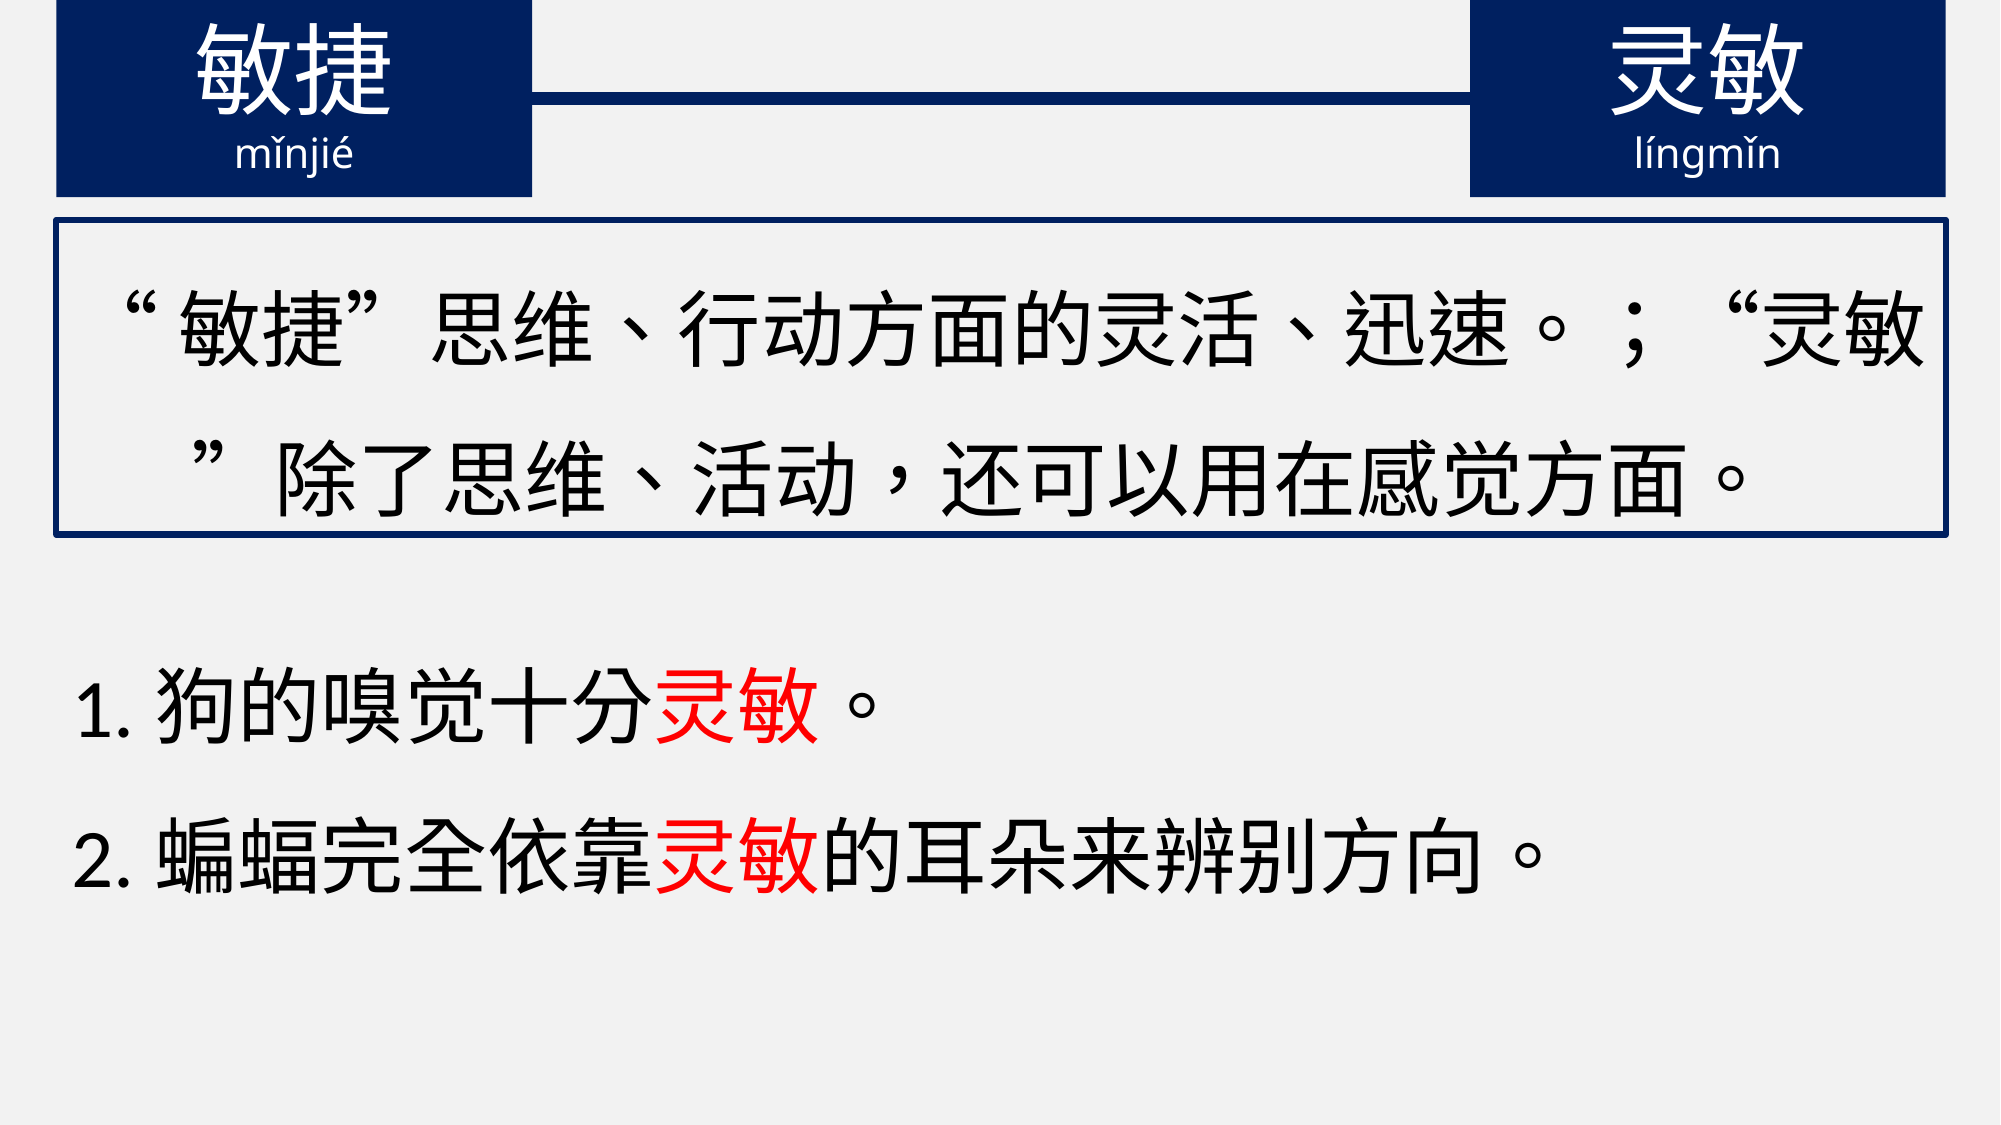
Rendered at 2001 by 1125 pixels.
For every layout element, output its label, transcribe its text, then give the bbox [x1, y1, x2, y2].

text_box “敏捷”思维、行动方面的灵活、迅速。；“灵敏”除了思维、活动，还可以用在感觉方面。 [56, 219, 1946, 535]
text_box 1.狗的嗅觉十分灵敏。 2.蝙蝠完全依靠灵敏的耳朵来辨别方向。 [56, 596, 1946, 912]
text_box 灵敏 língmǐn [1470, 0, 1946, 198]
text_box 敏捷 mǐnjié [56, 0, 533, 198]
